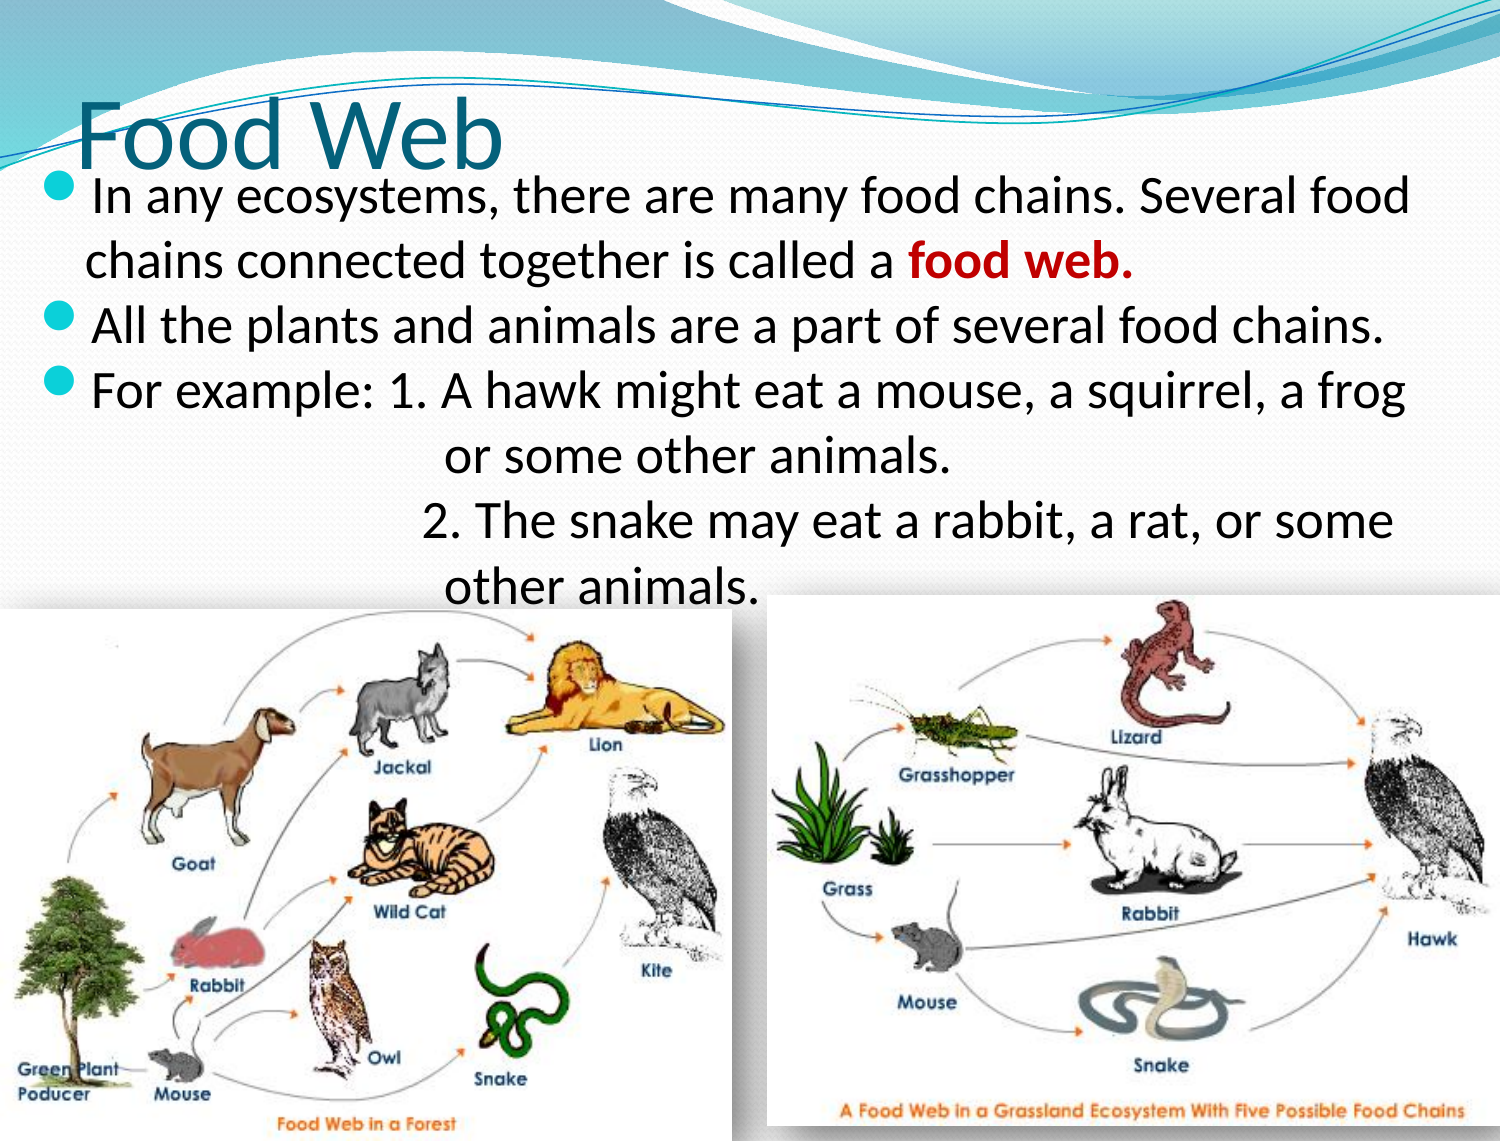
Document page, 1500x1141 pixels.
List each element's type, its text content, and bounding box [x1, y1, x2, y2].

picture [767, 595, 1500, 1126]
title Food Web [75, 50, 1425, 152]
picture [0, 609, 732, 1141]
list In any ecosystems, there are many food chains. Several food chains connected together is called a food web. All the plants and animals are a part of several food chains. For example: 1. A hawk might eat a mouse, a squirrel, a frog or some other animals. 2. The snake may eat a rabbit, a rat, or some other animals. [24, 152, 1475, 595]
